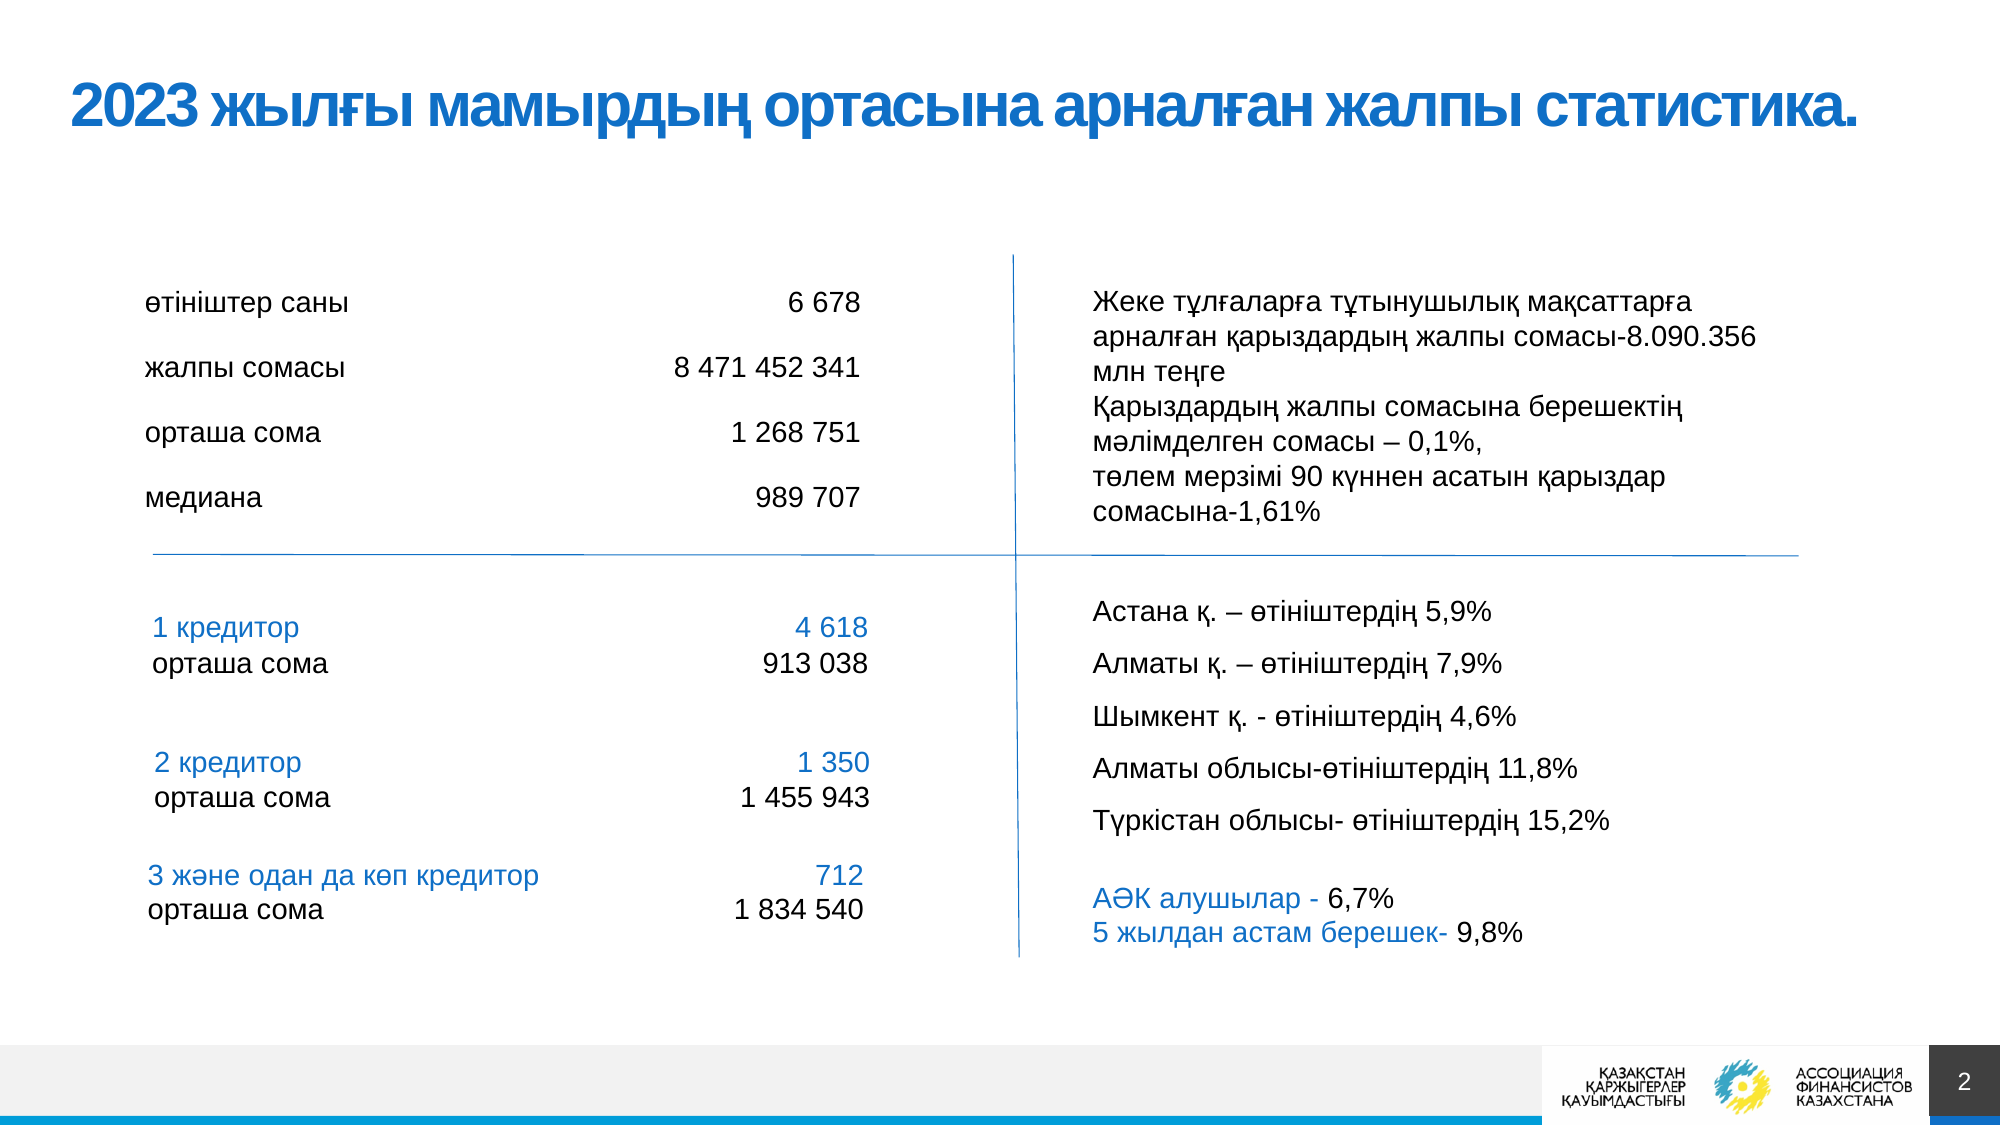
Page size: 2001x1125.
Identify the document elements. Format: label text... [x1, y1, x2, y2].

table_cell 1 834 540 [664, 893, 864, 925]
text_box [1013, 254, 1020, 958]
table_header 4 618 [668, 609, 869, 643]
table_header өтініштер саны [144, 254, 638, 319]
table_header 2 кредитор [154, 733, 669, 778]
picture [1542, 1046, 1930, 1125]
table_header 1 350 [670, 733, 871, 778]
table_header 712 [664, 859, 864, 891]
table_header 6 678 [638, 254, 862, 319]
text_box Жеке тұлғаларға тұтынушылық мақсаттарға арналған қарыздардың жалпы сомасы-8.090.356 млн теңге Қарыздардың жалпы сомасына берешектің мәлімделген сомасы – 0,1%, төлем мерзімі 90 күннен асатын қарыздар сомасына-1,61% [1077, 275, 1823, 535]
table_cell орташа сома [154, 780, 669, 813]
table_cell орташа сома [147, 893, 662, 925]
table_cell орташа сома [144, 384, 638, 449]
table_cell 913 038 [668, 645, 869, 679]
table_cell орташа сома [152, 645, 667, 679]
title 2023 жылғы мамырдың ортасына арналған жалпы статистика. [70, 70, 1930, 142]
table_header 1 кредитор [152, 609, 667, 643]
text_box Астана қ. – өтініштердің 5,9% Алматы қ. – өтініштердің 7,9% Шымкент қ. - өтініштердің 4,6% Алматы облысы-өтініштердің 11,8% Түркістан облысы- өтініштердің 15,2% [1077, 567, 1749, 845]
table_cell 1 455 943 [670, 780, 871, 813]
table_cell жалпы сомасы [144, 319, 638, 384]
slide_number 2 [1929, 1045, 2000, 1116]
table_cell 1 268 751 [638, 384, 862, 449]
table_cell 8 471 452 341 [638, 319, 862, 384]
table_cell 989 707 [638, 449, 862, 513]
table_cell медиана [144, 449, 638, 513]
table_header 3 және одан да көп кредитор [147, 859, 662, 891]
text_box АӘК алушылар - 6,7% 5 жылдан астам берешек- 9,8% [1077, 871, 1749, 957]
